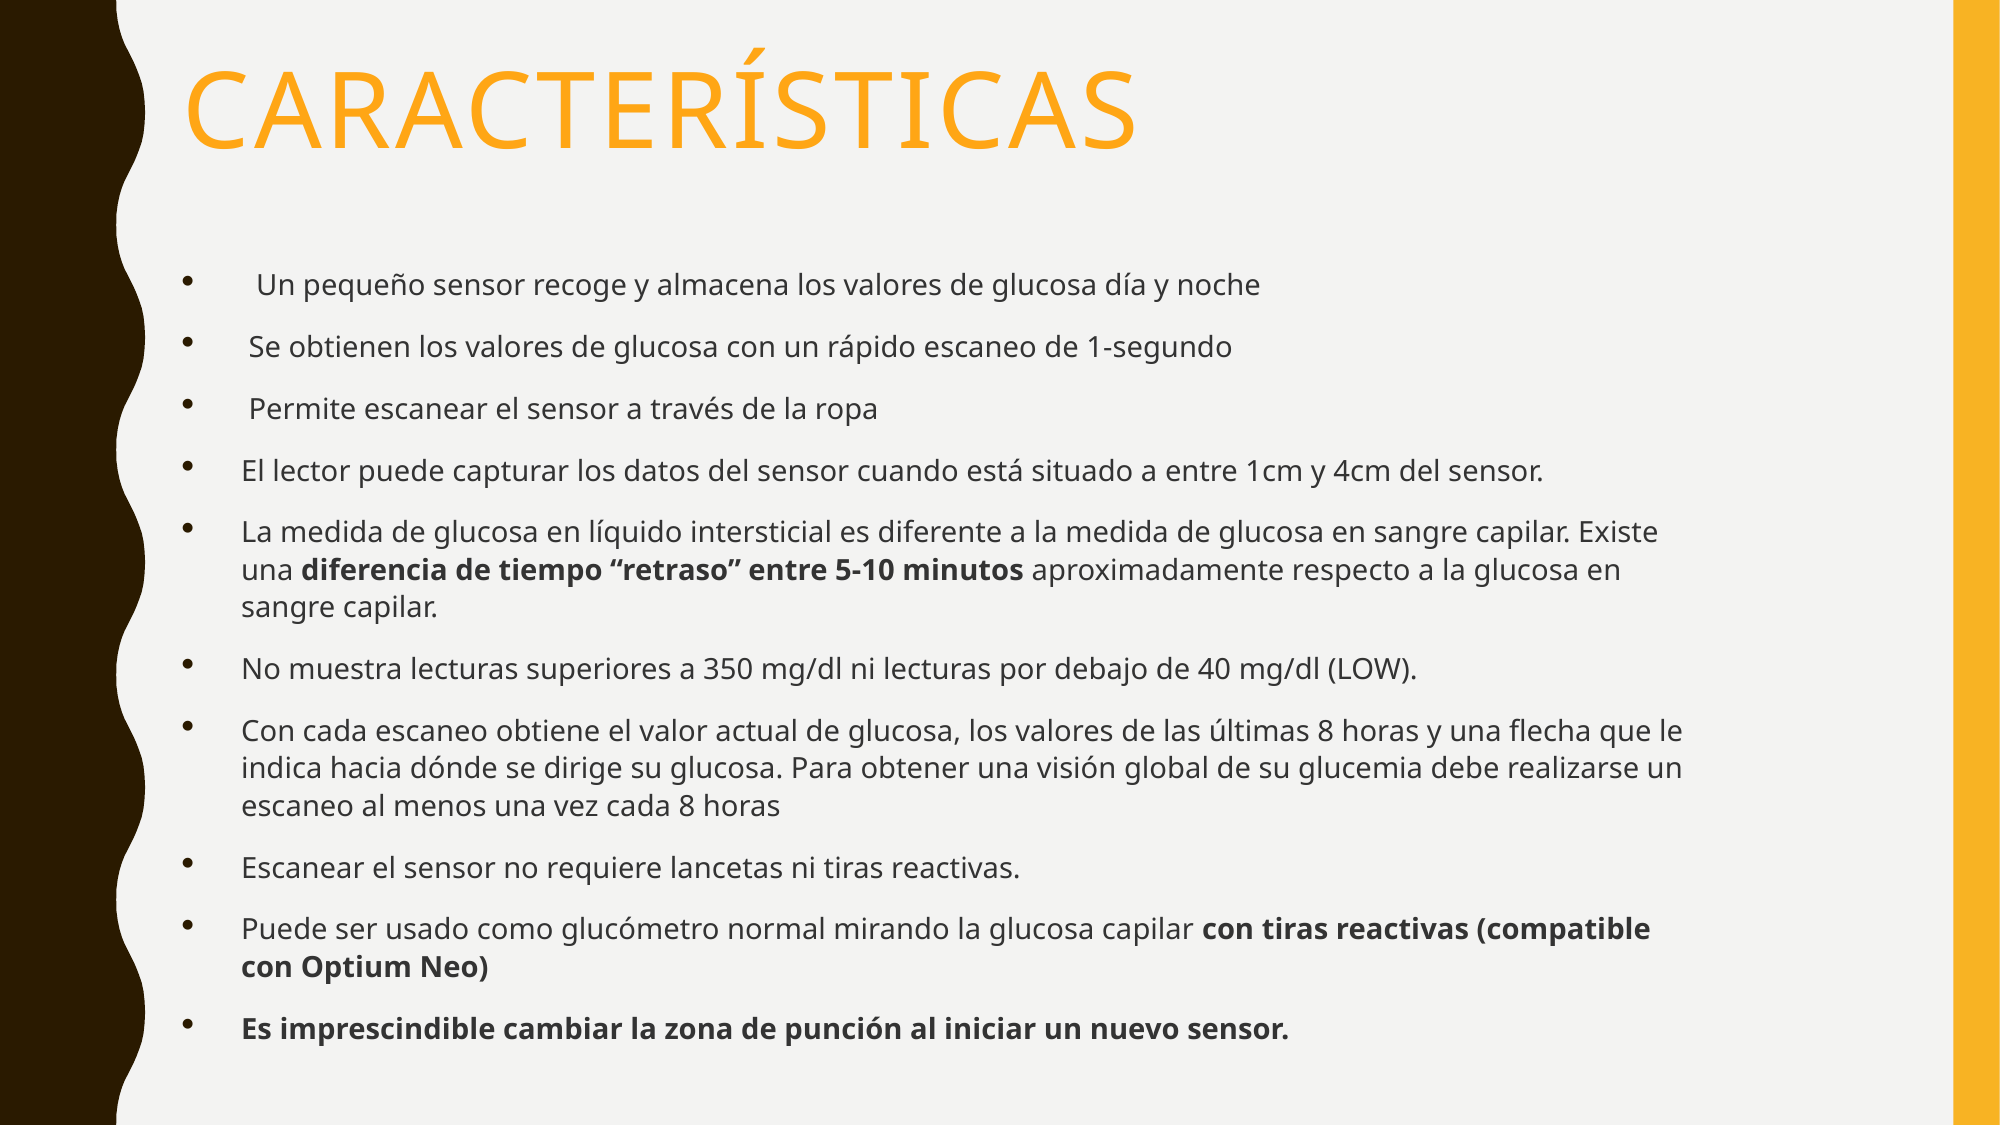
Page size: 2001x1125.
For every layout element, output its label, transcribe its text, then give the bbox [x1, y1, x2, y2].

text_box CARACTERÍSTICAS [168, 49, 1875, 193]
text_box Un pequeño sensor recoge y almacena los valores de glucosa día y noche Se obtienen los valores de glucosa con un rápido escaneo de 1-segundo Permite escanear el sensor a través de la ropa El lector puede capturar los datos del sensor cuando está situado a entre 1cm y 4cm del sensor. La medida de glucosa en líquido intersticial es diferente a la medida de glucosa en sangre capilar. Existe una diferencia de tiempo “retraso” entre 5-10 minutos aproximadamente respecto a la glucosa en sangre capilar. No muestra lecturas superiores a 350 mg/dl ni lecturas por debajo de 40 mg/dl (LOW). Con cada escaneo obtiene el valor actual de glucosa, los valores de las últimas 8 horas y una flecha que le indica hacia dónde se dirige su glucosa. Para obtener una visión global de su glucemia debe realizarse un escaneo al menos una vez cada 8 horas Escanear el sensor no requiere lancetas ni tiras reactivas. Puede ser usado como glucómetro normal mirando la glucosa capilar con tiras reactivas (compatible con Optium Neo) Es imprescindible cambiar la zona de punción al iniciar un nuevo sensor. [168, 256, 1700, 1055]
